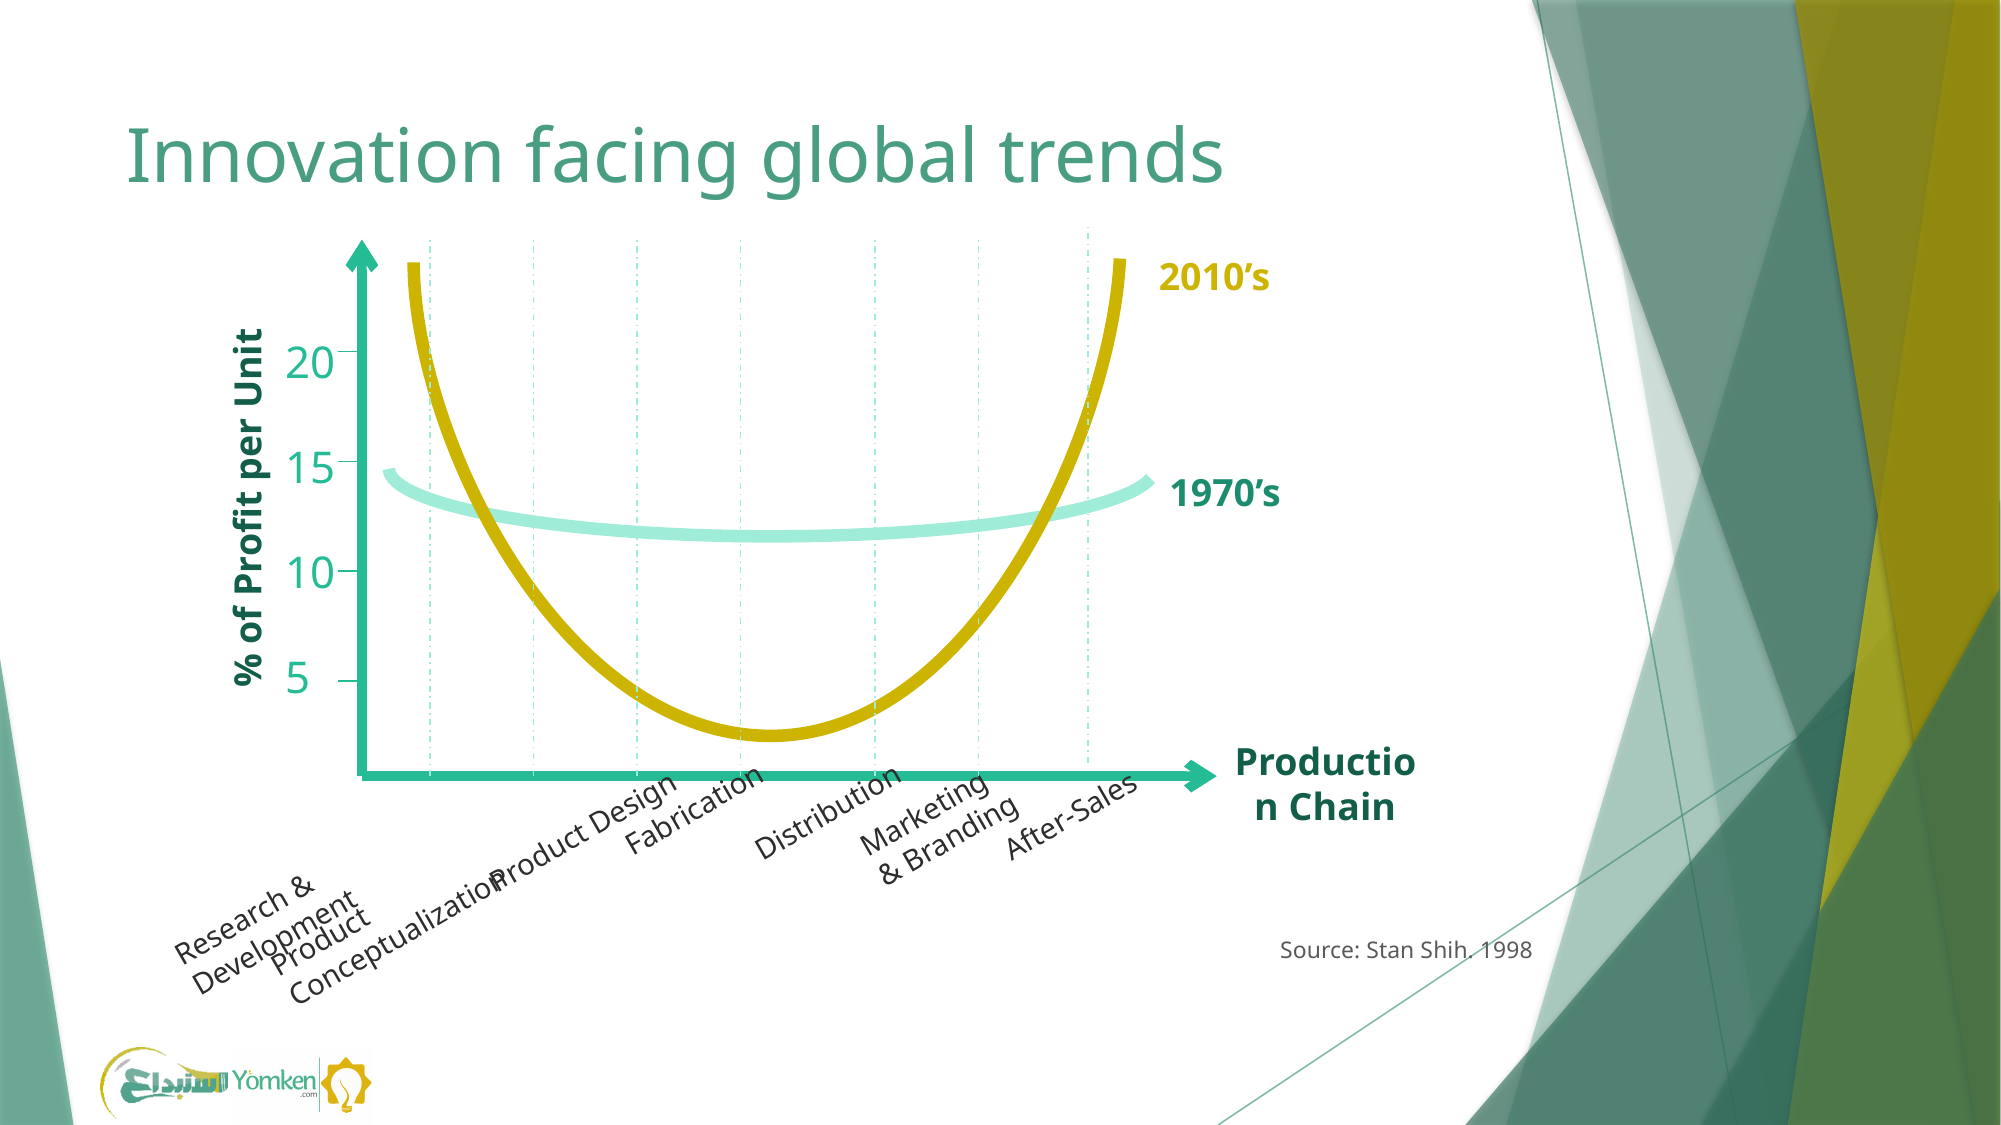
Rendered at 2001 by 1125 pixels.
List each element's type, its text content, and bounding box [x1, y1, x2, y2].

title Innovation facing global trends [111, 99, 1522, 317]
text_box Source: Stan Shih. 1998 [1265, 927, 1640, 971]
picture [95, 1003, 372, 1125]
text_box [144, 225, 1443, 930]
